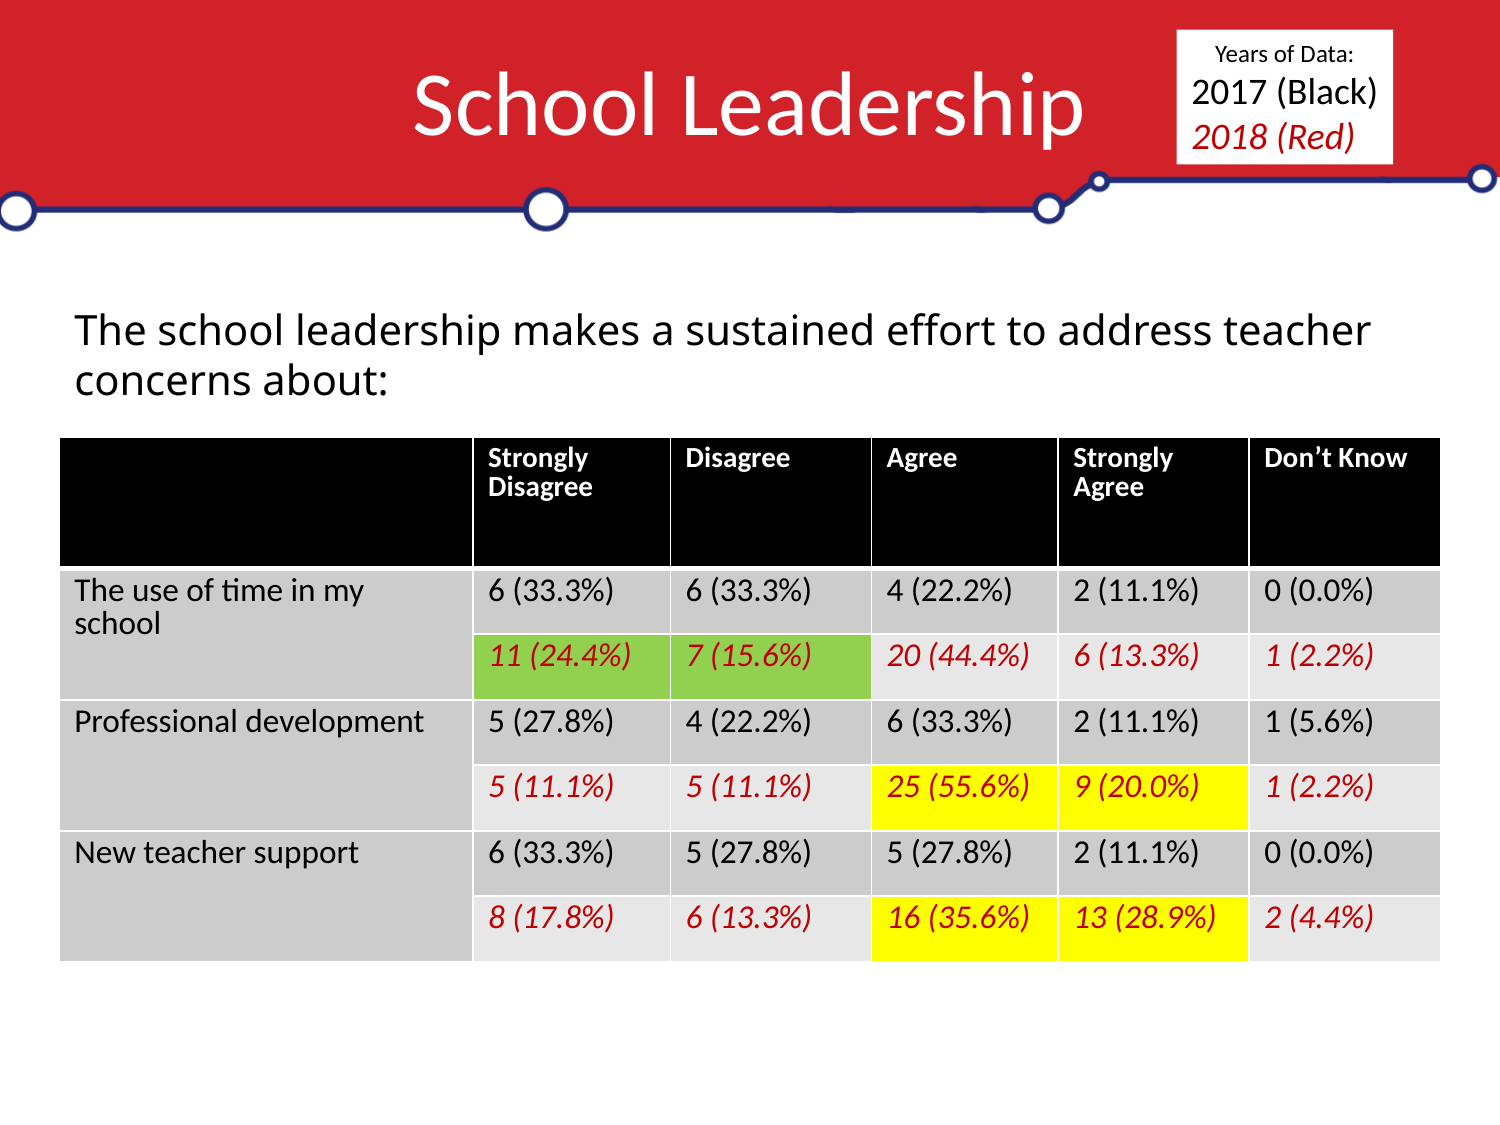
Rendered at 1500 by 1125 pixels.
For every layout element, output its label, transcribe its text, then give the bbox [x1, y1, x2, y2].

table_cell 4 (22.2%) [671, 701, 871, 764]
table_cell 8 (17.8%) [474, 897, 670, 961]
table_cell 16 (35.6%) [872, 897, 1057, 961]
table_cell 25 (55.6%) [872, 766, 1057, 830]
table_cell 11 (24.4%) [474, 635, 670, 699]
table_cell 5 (11.1%) [474, 766, 670, 830]
table_header Strongly Disagree [474, 438, 670, 566]
list The school leadership makes a sustained effort to address teacher concerns about: [59, 296, 1487, 1039]
table_header Strongly Agree [1059, 438, 1248, 566]
table_cell 6 (13.3%) [671, 897, 871, 961]
table_cell 5 (11.1%) [671, 766, 871, 830]
table_cell 4 (22.2%) [872, 571, 1057, 633]
table_cell 6 (33.3%) [474, 832, 670, 895]
table_header Disagree [671, 438, 871, 566]
table_header [60, 438, 472, 566]
table_cell 20 (44.4%) [872, 635, 1057, 699]
table_cell New teacher support [60, 832, 472, 961]
table_header Agree [872, 438, 1057, 566]
table_cell 6 (13.3%) [1059, 635, 1248, 699]
table_cell 13 (28.9%) [1059, 897, 1248, 961]
table_cell 1 (2.2%) [1250, 635, 1440, 699]
table_header Don’t Know [1250, 438, 1440, 566]
table_cell 2 (11.1%) [1059, 701, 1248, 764]
title School Leadership [75, 5, 1425, 193]
text_box Years of Data: 2017 (Black) 2018 (Red) [1176, 29, 1394, 165]
table_cell Professional development [60, 701, 472, 830]
table_cell 5 (27.8%) [872, 832, 1057, 895]
table_cell 2 (4.4%) [1250, 897, 1440, 961]
table_cell 5 (27.8%) [671, 832, 871, 895]
table_cell 1 (5.6%) [1250, 701, 1440, 764]
picture [0, 0, 1500, 1125]
table_cell 2 (11.1%) [1059, 571, 1248, 633]
table_cell 0 (0.0%) [1250, 832, 1440, 895]
table_cell 0 (0.0%) [1250, 571, 1440, 633]
table_cell 7 (15.6%) [671, 635, 871, 699]
table_cell 1 (2.2%) [1250, 766, 1440, 830]
table_cell The use of time in my school [60, 571, 472, 699]
table_cell 6 (33.3%) [872, 701, 1057, 764]
table_cell 2 (11.1%) [1059, 832, 1248, 895]
table_cell 5 (27.8%) [474, 701, 670, 764]
table_cell 9 (20.0%) [1059, 766, 1248, 830]
table_cell 6 (33.3%) [671, 571, 871, 633]
table_cell 6 (33.3%) [474, 571, 670, 633]
